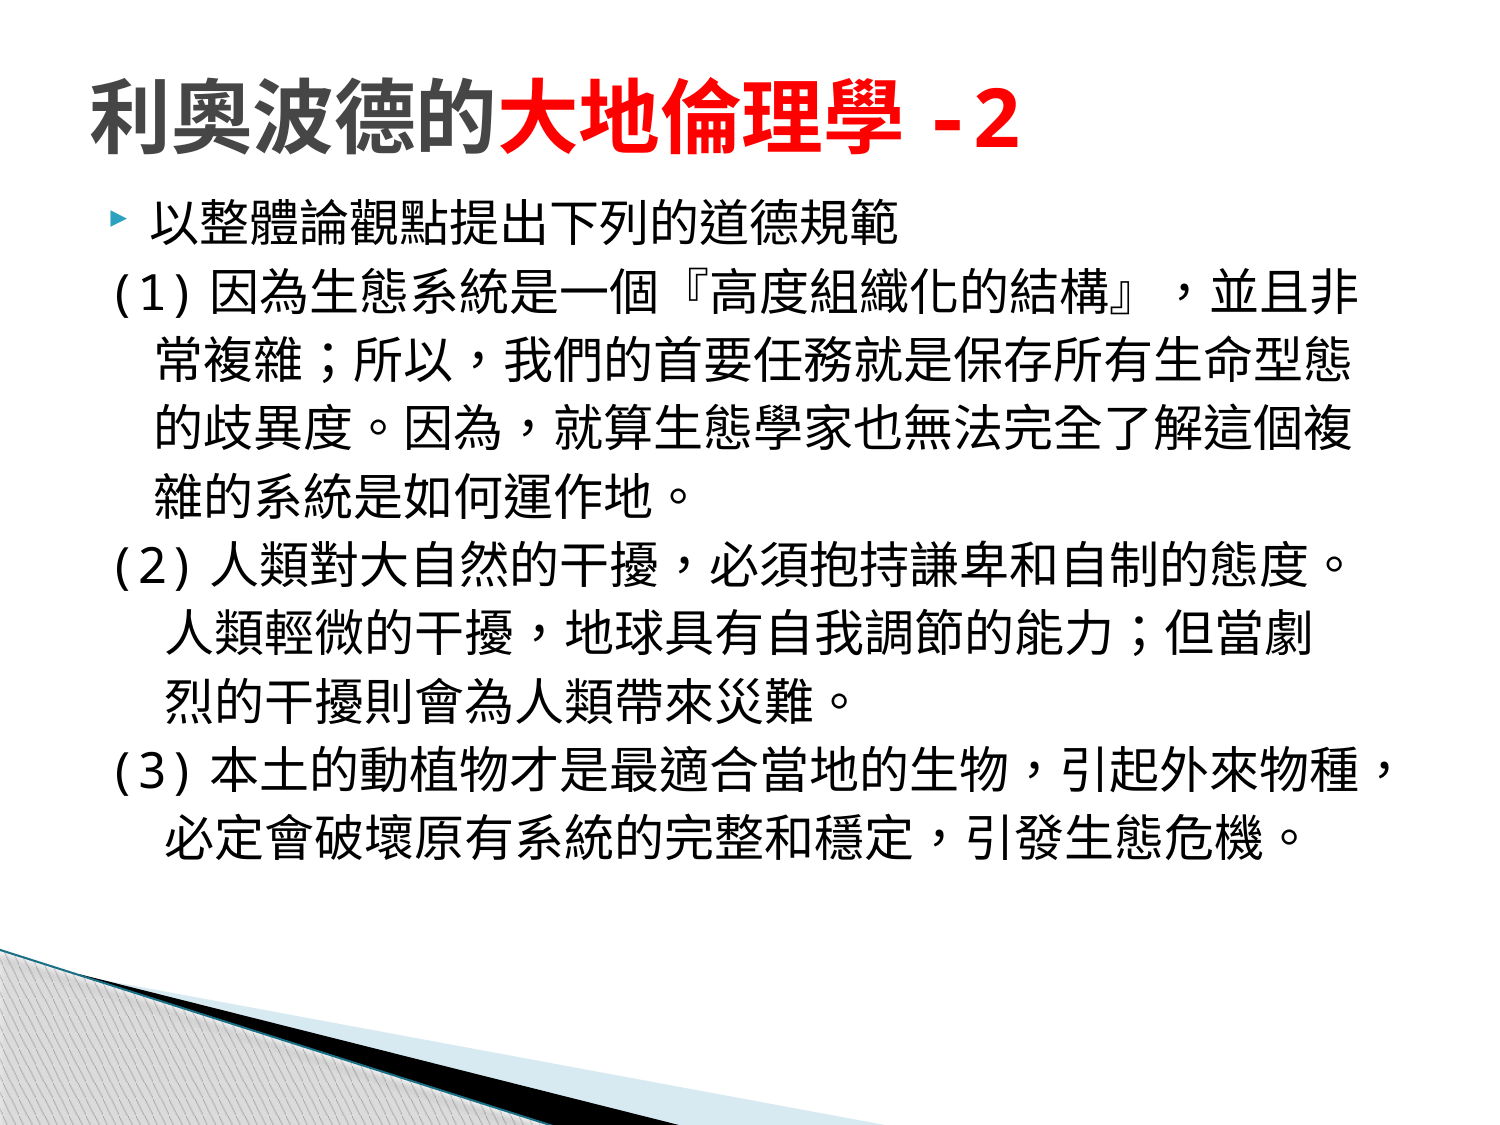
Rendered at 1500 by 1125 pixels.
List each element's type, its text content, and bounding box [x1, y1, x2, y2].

list 以整體論觀點提出下列的道德規範 (1)因為生態系統是一個『高度組織化的結構』，並且非 常複雜；所以，我們的首要任務就是保存所有生命型態 的歧異度。因為，就算生態學家也無法完全了解這個複 雜的系統是如何運作地。 (2)人類對大自然的干擾，必須抱持謙卑和自制的態度。 人類輕微的干擾，地球具有自我調節的能力；但當劇 烈的干擾則會為人類帶來災難。 (3)本土的動植物才是最適合當地的生物，引起外來物種， 必定會破壞原有系統的完整和穩定，引發生態危機。 [75, 184, 1425, 1083]
title 利奧波德的大地倫理學-2 [75, 45, 1046, 185]
